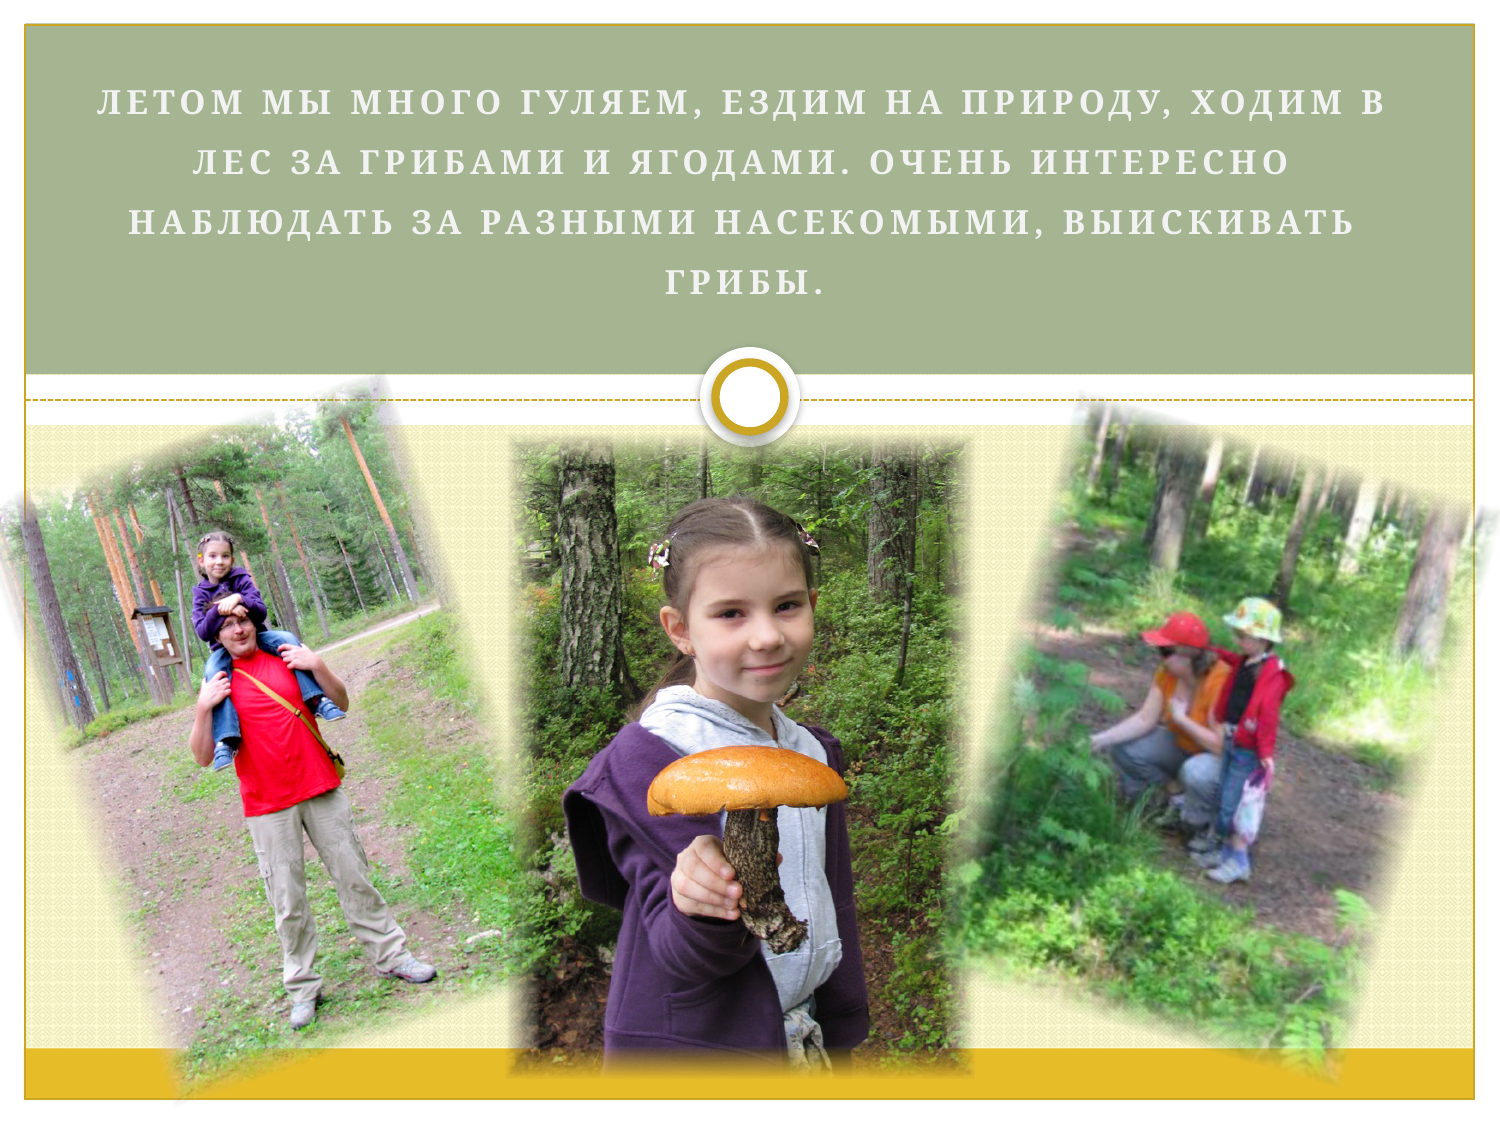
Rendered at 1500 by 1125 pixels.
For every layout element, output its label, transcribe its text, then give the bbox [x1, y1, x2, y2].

list Летом мы много гуляем, ездим на природу, ходим в лес за грибами и ягодами. Очень интересно наблюдать за разными насекомыми, выискивать грибы. [41, 54, 1447, 315]
picture [0, 367, 1500, 1108]
